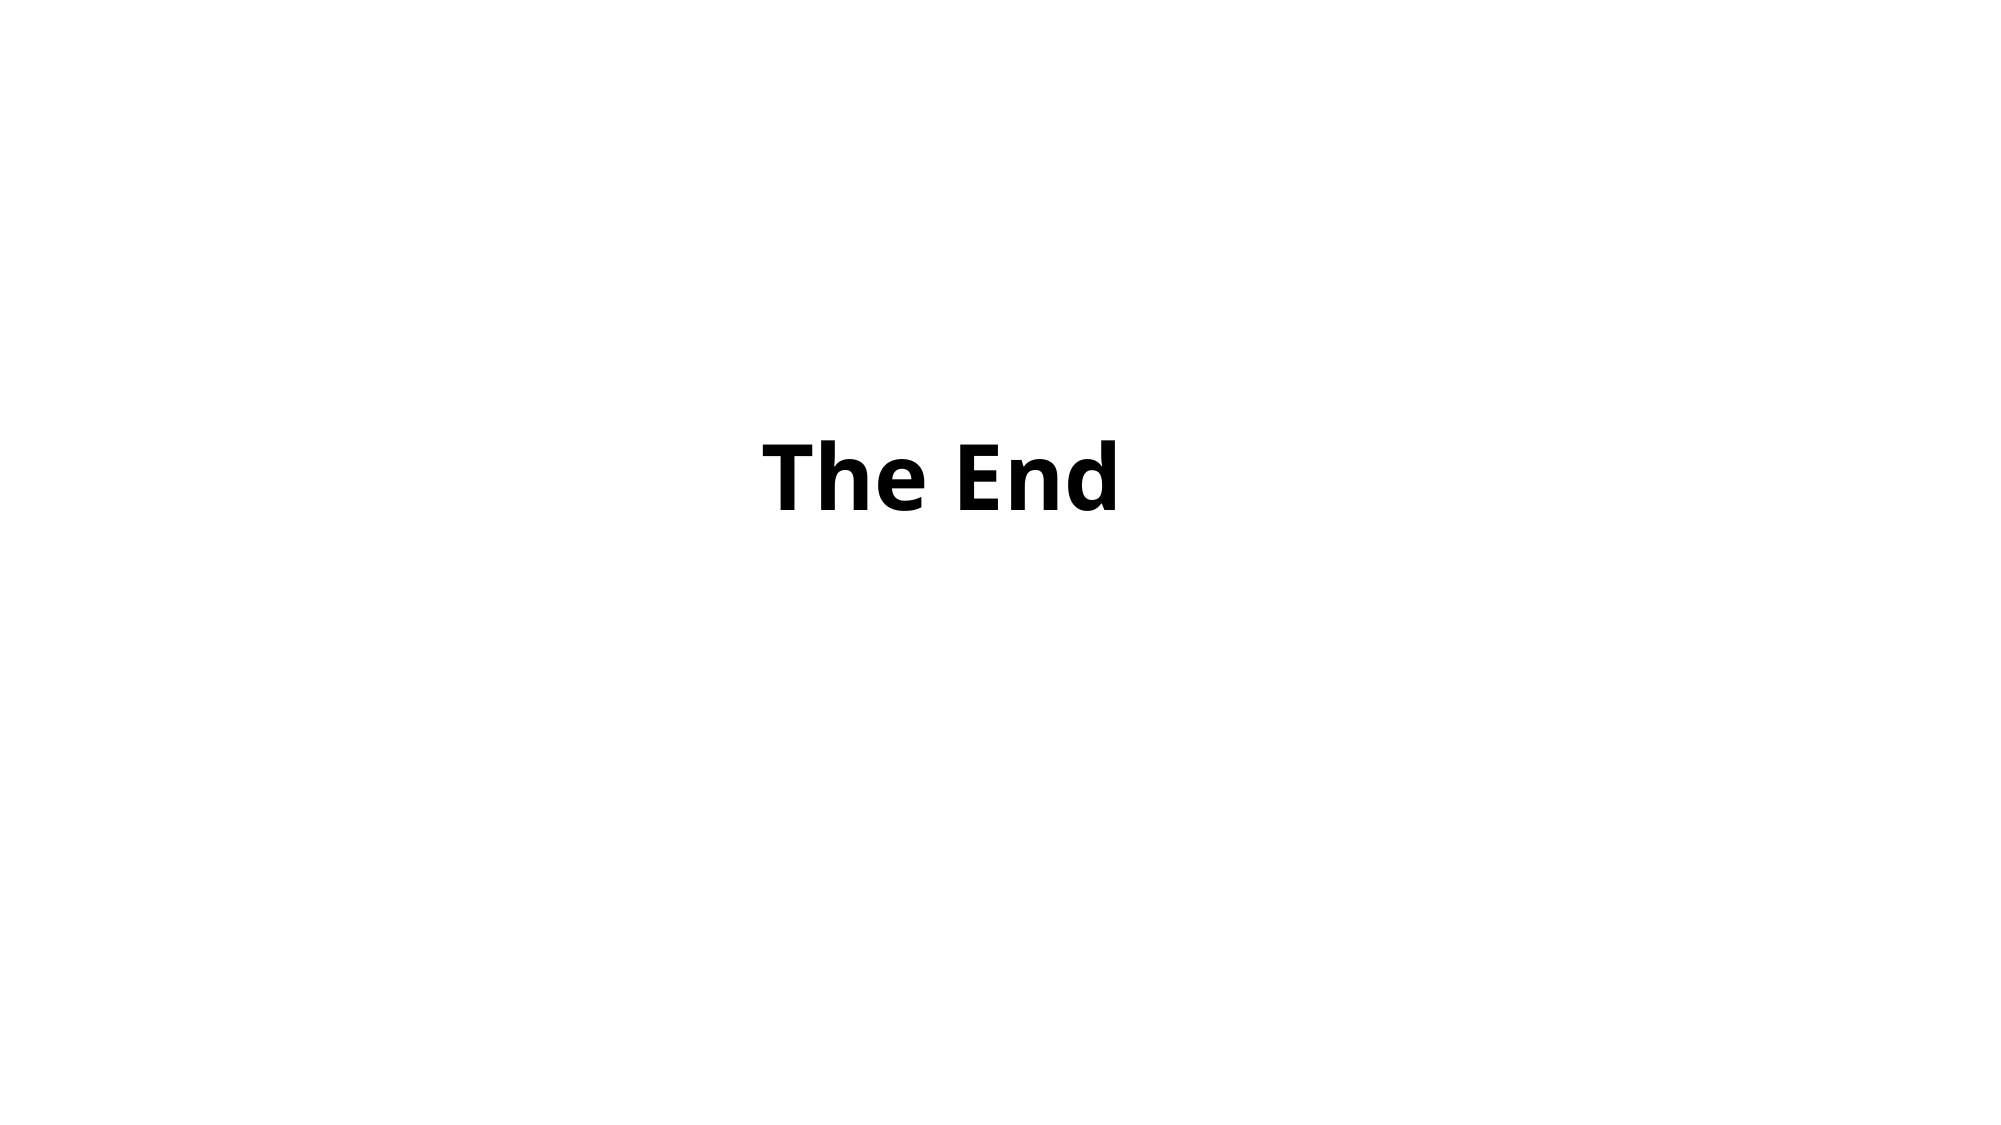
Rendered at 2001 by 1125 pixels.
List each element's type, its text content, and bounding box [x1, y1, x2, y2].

list The End [746, 301, 1154, 630]
